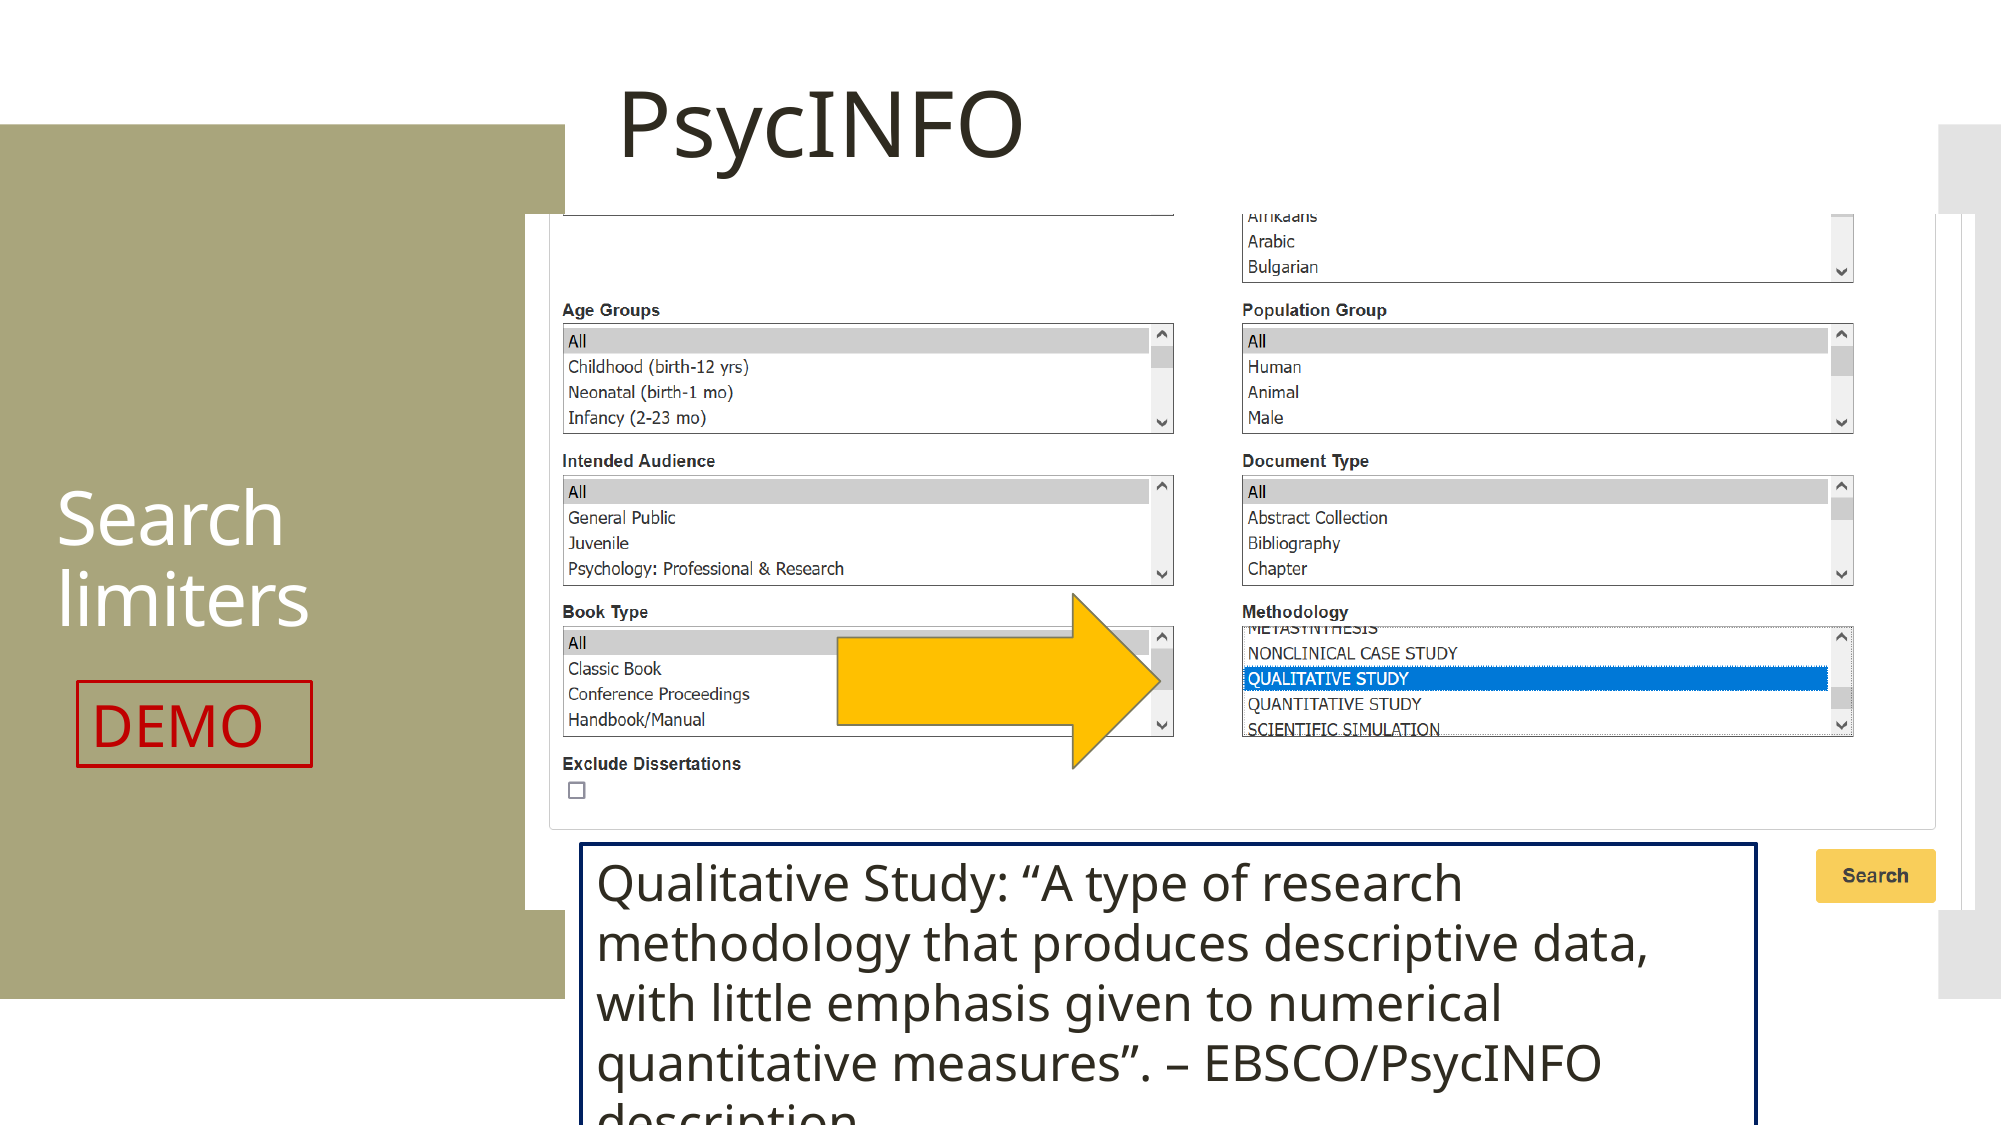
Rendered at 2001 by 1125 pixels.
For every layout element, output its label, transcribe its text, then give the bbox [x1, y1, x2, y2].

text_box PsycINFO [602, 58, 1659, 183]
text_box DEMO [77, 681, 312, 766]
text_box Qualitative Study: “A type of research methodology that produces descriptive data, with little emphasis given to numerical quantitative measures”. – EBSCO/PsycINFO description [581, 910, 1757, 1125]
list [524, 213, 1975, 910]
title Search limiters [41, 184, 525, 940]
